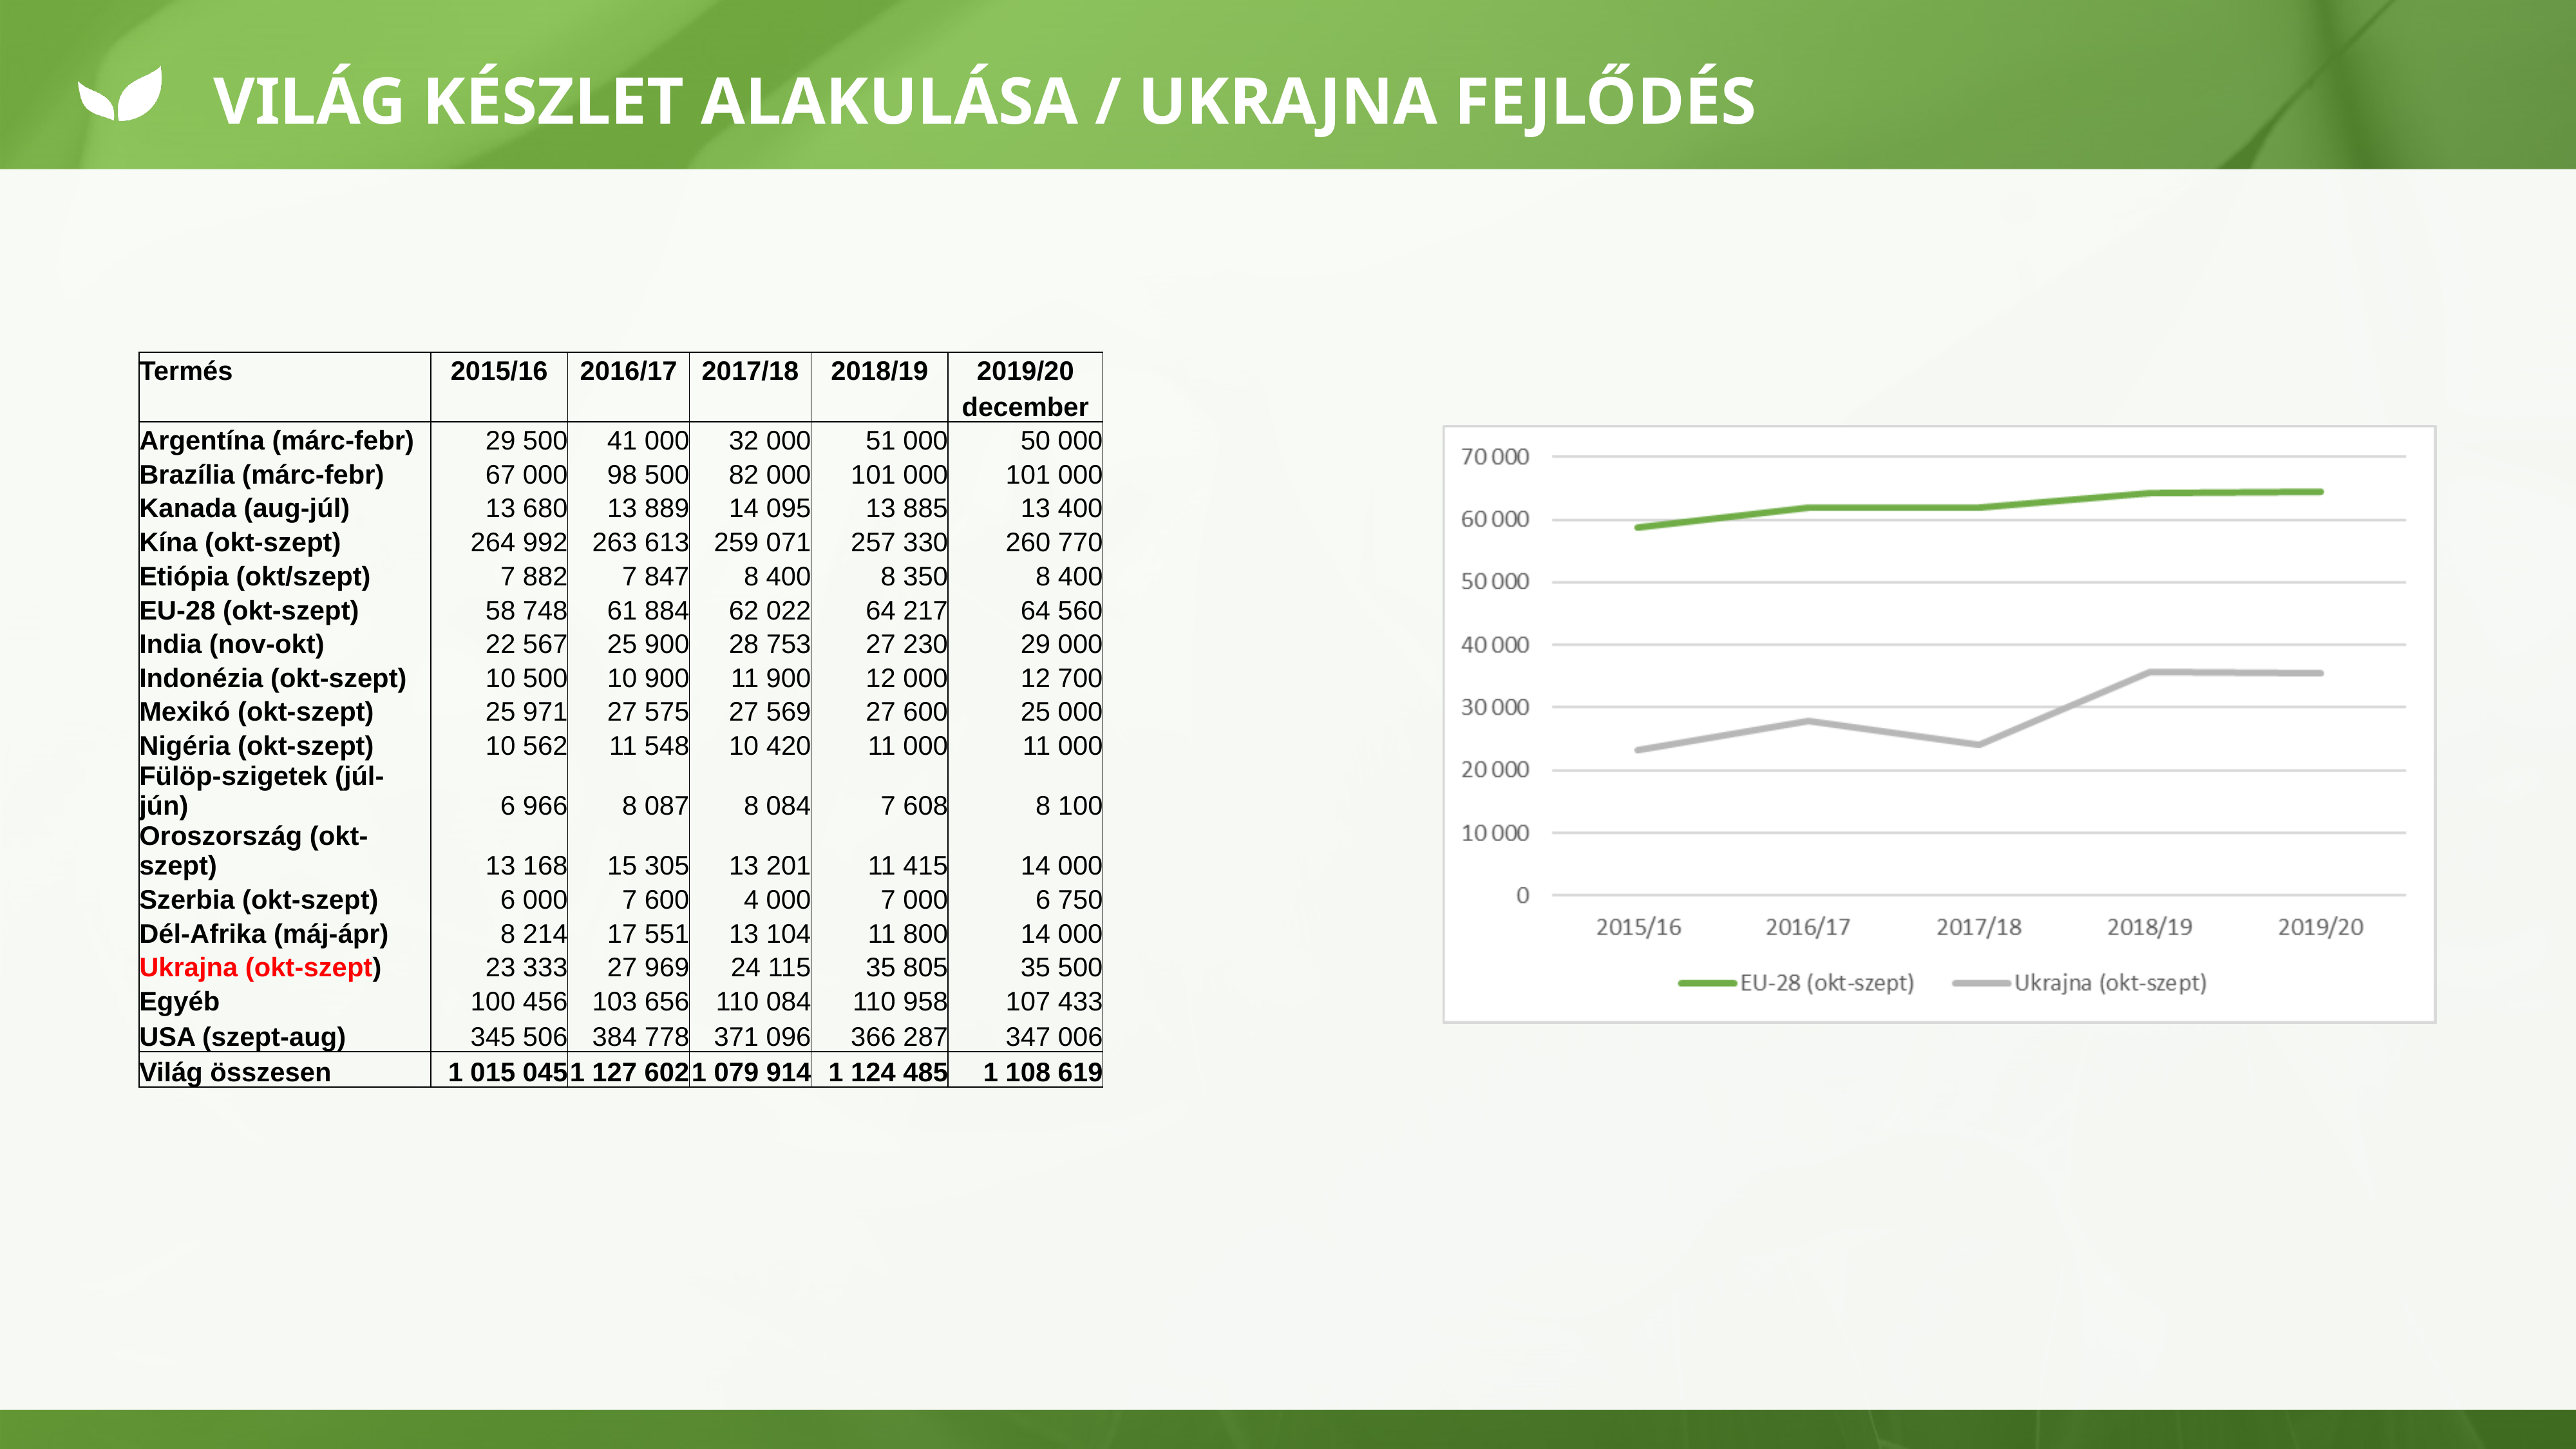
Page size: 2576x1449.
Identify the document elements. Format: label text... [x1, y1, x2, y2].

table_cell 1 124 485 [811, 1052, 947, 1086]
table_cell 13 168 [431, 820, 567, 880]
table_cell 8 400 [949, 557, 1103, 591]
picture [1443, 425, 2437, 1024]
table_cell 7 000 [811, 880, 947, 914]
table_cell Kanada (aug-júl) [140, 489, 430, 524]
table_cell 28 753 [690, 625, 811, 659]
table_cell december [949, 386, 1103, 421]
table_cell 23 333 [431, 949, 567, 983]
table_cell Egyéb [140, 983, 430, 1016]
table_cell 35 500 [949, 949, 1103, 983]
table_cell [431, 386, 567, 421]
table_cell 25 000 [949, 693, 1103, 727]
table_cell 17 551 [568, 914, 689, 949]
table_cell 13 400 [949, 489, 1103, 524]
title VILÁG KÉSZLET ALAKULÁSA / UKRAJNA FEJLŐDÉS [207, 23, 2475, 143]
table_cell 10 500 [431, 659, 567, 693]
table_cell 110 084 [690, 983, 811, 1016]
table_cell 257 330 [811, 524, 947, 557]
table_cell 67 000 [431, 455, 567, 489]
table_cell 25 971 [431, 693, 567, 727]
table_cell 27 230 [811, 625, 947, 659]
table_cell Brazília (márc-febr) [140, 455, 430, 489]
table_cell 100 456 [431, 983, 567, 1016]
table_cell 98 500 [568, 455, 689, 489]
table_cell Nigéria (okt-szept) [140, 727, 430, 761]
table_cell 11 000 [811, 727, 947, 761]
table_cell 8 084 [690, 761, 811, 820]
table_cell 12 000 [811, 659, 947, 693]
table_header 2017/18 [690, 353, 811, 386]
table_cell 14 000 [949, 914, 1103, 949]
table_cell 384 778 [568, 1016, 689, 1051]
table_cell Oroszország (okt-szept) [140, 820, 430, 880]
table_cell 6 000 [431, 880, 567, 914]
table_cell Ukrajna (okt-szept) [140, 949, 430, 983]
table_cell 35 805 [811, 949, 947, 983]
table_cell 107 433 [949, 983, 1103, 1016]
table_cell 12 700 [949, 659, 1103, 693]
table_cell 1 079 914 [690, 1052, 811, 1086]
table_cell Etiópia (okt/szept) [140, 557, 430, 591]
table_cell 27 969 [568, 949, 689, 983]
table_header Termés [140, 353, 430, 386]
table_cell 7 882 [431, 557, 567, 591]
table_cell 4 000 [690, 880, 811, 914]
picture [0, 1410, 2576, 1449]
table_header 2015/16 [431, 353, 567, 386]
table_cell [140, 386, 430, 421]
table_cell Argentína (márc-febr) [140, 422, 430, 455]
table_cell 27 575 [568, 693, 689, 727]
table_cell [568, 386, 689, 421]
table_cell Dél-Afrika (máj-ápr) [140, 914, 430, 949]
table_cell 13 104 [690, 914, 811, 949]
table_cell 103 656 [568, 983, 689, 1016]
table_cell 263 613 [568, 524, 689, 557]
table_cell 64 560 [949, 591, 1103, 625]
table_cell 24 115 [690, 949, 811, 983]
table_cell 371 096 [690, 1016, 811, 1051]
table_cell Indonézia (okt-szept) [140, 659, 430, 693]
table_cell 110 958 [811, 983, 947, 1016]
table_cell 7 847 [568, 557, 689, 591]
table_cell 58 748 [431, 591, 567, 625]
table_cell 11 800 [811, 914, 947, 949]
table_cell 1 015 045 [431, 1052, 567, 1086]
table_cell 260 770 [949, 524, 1103, 557]
table_header 2019/20 [949, 353, 1103, 386]
table_cell 62 022 [690, 591, 811, 625]
text_box [0, 169, 2576, 1410]
table_cell 13 680 [431, 489, 567, 524]
table_cell 101 000 [811, 455, 947, 489]
table_cell 15 305 [568, 820, 689, 880]
table_cell 50 000 [949, 422, 1103, 455]
table_cell 13 201 [690, 820, 811, 880]
table_cell 14 095 [690, 489, 811, 524]
table_cell 14 000 [949, 820, 1103, 880]
table_cell 11 548 [568, 727, 689, 761]
table_cell 6 966 [431, 761, 567, 820]
table_cell 32 000 [690, 422, 811, 455]
table_cell 27 600 [811, 693, 947, 727]
table_cell 8 087 [568, 761, 689, 820]
table_cell 27 569 [690, 693, 811, 727]
table_header 2018/19 [811, 353, 947, 386]
table_cell India (nov-okt) [140, 625, 430, 659]
table_cell 6 750 [949, 880, 1103, 914]
table_cell 10 562 [431, 727, 567, 761]
table_cell 8 100 [949, 761, 1103, 820]
table_cell 1 108 619 [949, 1052, 1103, 1086]
table_cell 22 567 [431, 625, 567, 659]
picture [0, 0, 2576, 169]
table_cell Világ összesen [140, 1052, 430, 1086]
table_cell 11 415 [811, 820, 947, 880]
table_cell 8 350 [811, 557, 947, 591]
table_cell 61 884 [568, 591, 689, 625]
table_cell 7 600 [568, 880, 689, 914]
table_cell 101 000 [949, 455, 1103, 489]
table_cell 259 071 [690, 524, 811, 557]
table_header 2016/17 [568, 353, 689, 386]
table_cell Mexikó (okt-szept) [140, 693, 430, 727]
table_cell Kína (okt-szept) [140, 524, 430, 557]
table_cell [811, 386, 947, 421]
table_cell 11 000 [949, 727, 1103, 761]
table_cell 41 000 [568, 422, 689, 455]
table_cell 345 506 [431, 1016, 567, 1051]
table_cell 10 420 [690, 727, 811, 761]
table_cell 82 000 [690, 455, 811, 489]
table_cell 25 900 [568, 625, 689, 659]
table_cell 8 400 [690, 557, 811, 591]
table_cell 8 214 [431, 914, 567, 949]
table_cell [690, 386, 811, 421]
table_cell 13 885 [811, 489, 947, 524]
table_cell 13 889 [568, 489, 689, 524]
table_cell 10 900 [568, 659, 689, 693]
table_cell 264 992 [431, 524, 567, 557]
table_cell Fülöp-szigetek (júl-jún) [140, 761, 430, 820]
table_cell USA (szept-aug) [140, 1016, 430, 1051]
table_cell 7 608 [811, 761, 947, 820]
table_cell 366 287 [811, 1016, 947, 1051]
table_cell 29 500 [431, 422, 567, 455]
table_cell 1 127 602 [568, 1052, 689, 1086]
table_cell 29 000 [949, 625, 1103, 659]
table_cell 11 900 [690, 659, 811, 693]
table_cell Szerbia (okt-szept) [140, 880, 430, 914]
table_cell 347 006 [949, 1016, 1103, 1051]
table_cell EU-28 (okt-szept) [140, 591, 430, 625]
table_cell 51 000 [811, 422, 947, 455]
table_cell 64 217 [811, 591, 947, 625]
